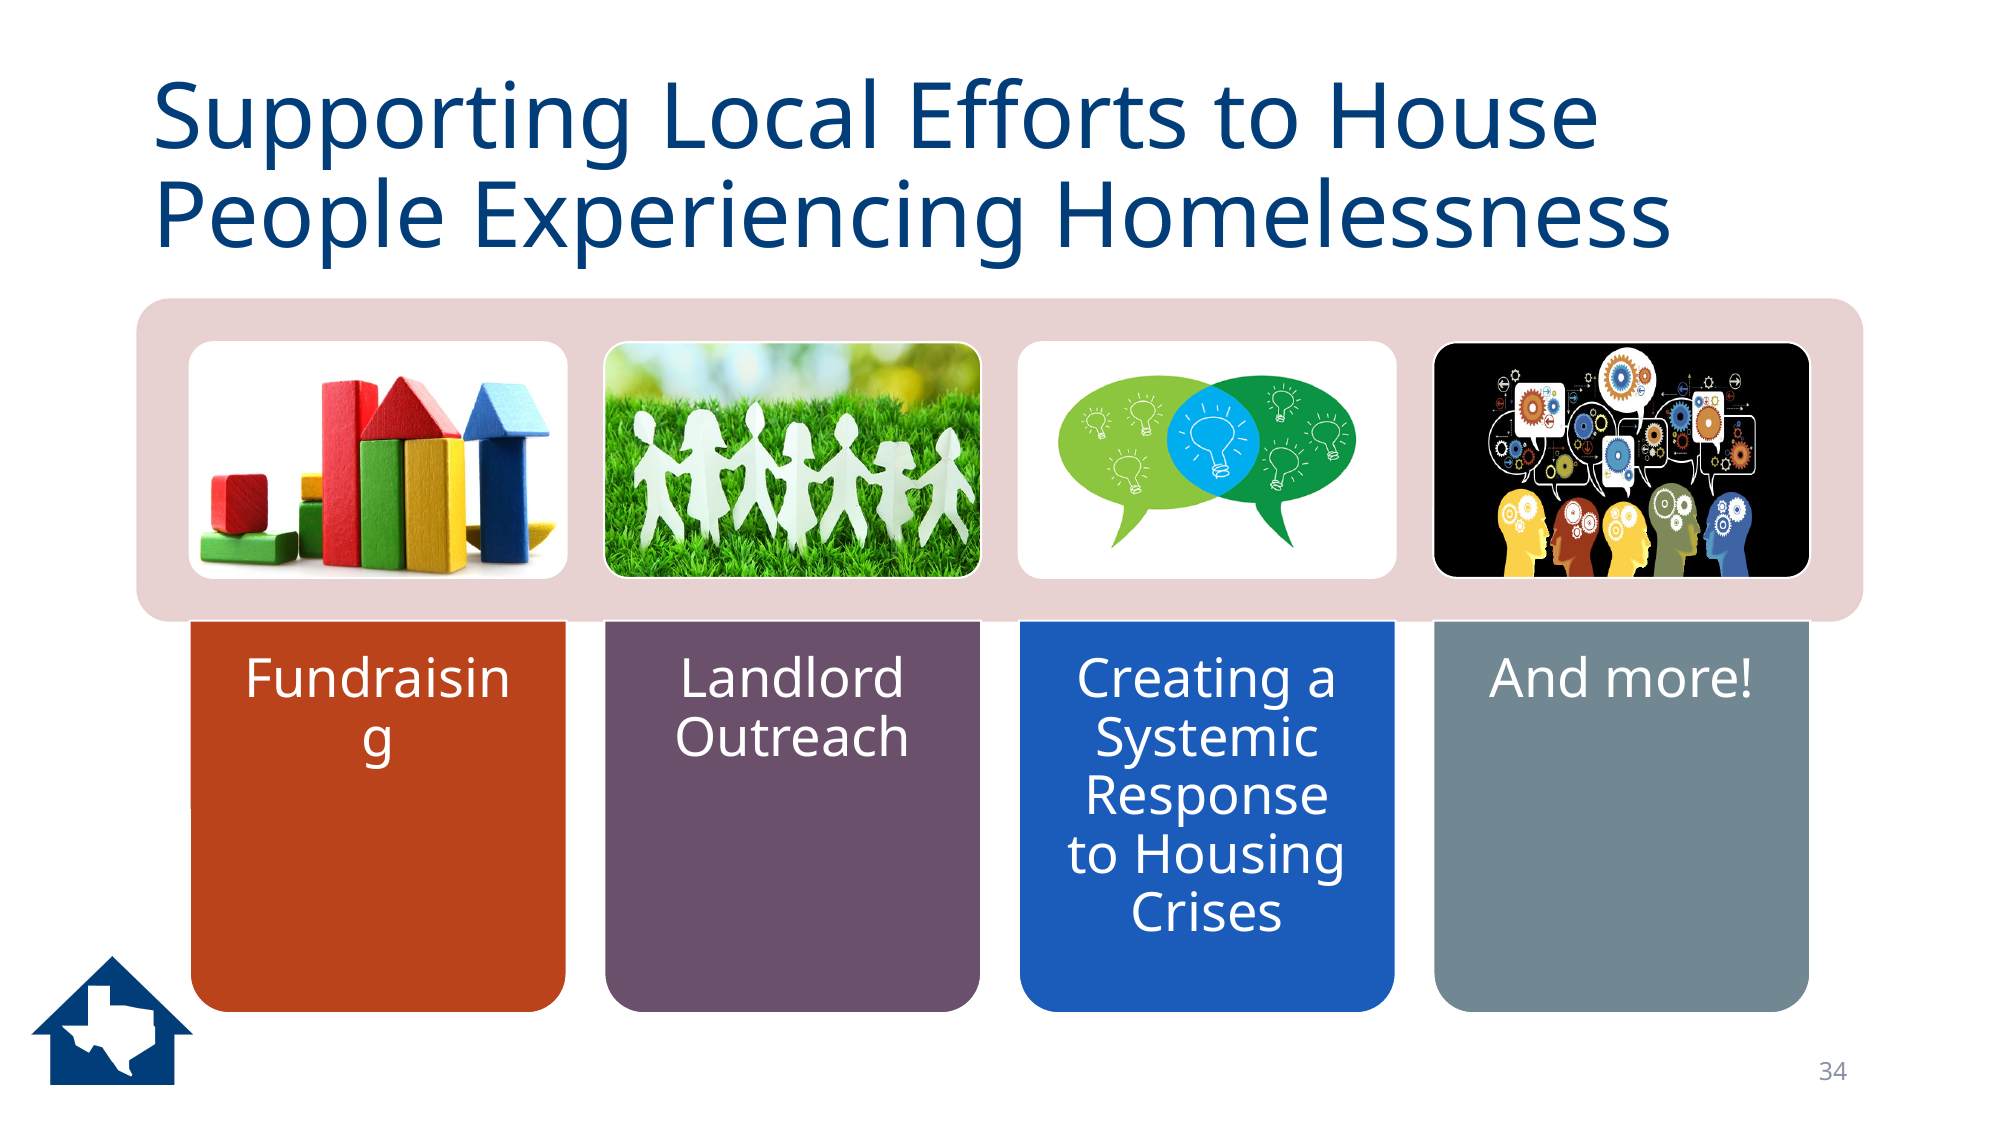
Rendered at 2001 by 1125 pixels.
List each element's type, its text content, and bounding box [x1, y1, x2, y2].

picture [31, 956, 193, 1085]
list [137, 299, 1863, 1014]
title Supporting Local Efforts to House People Experiencing Homelessness [137, 59, 1863, 278]
slide_number 34 [1412, 1042, 1863, 1103]
